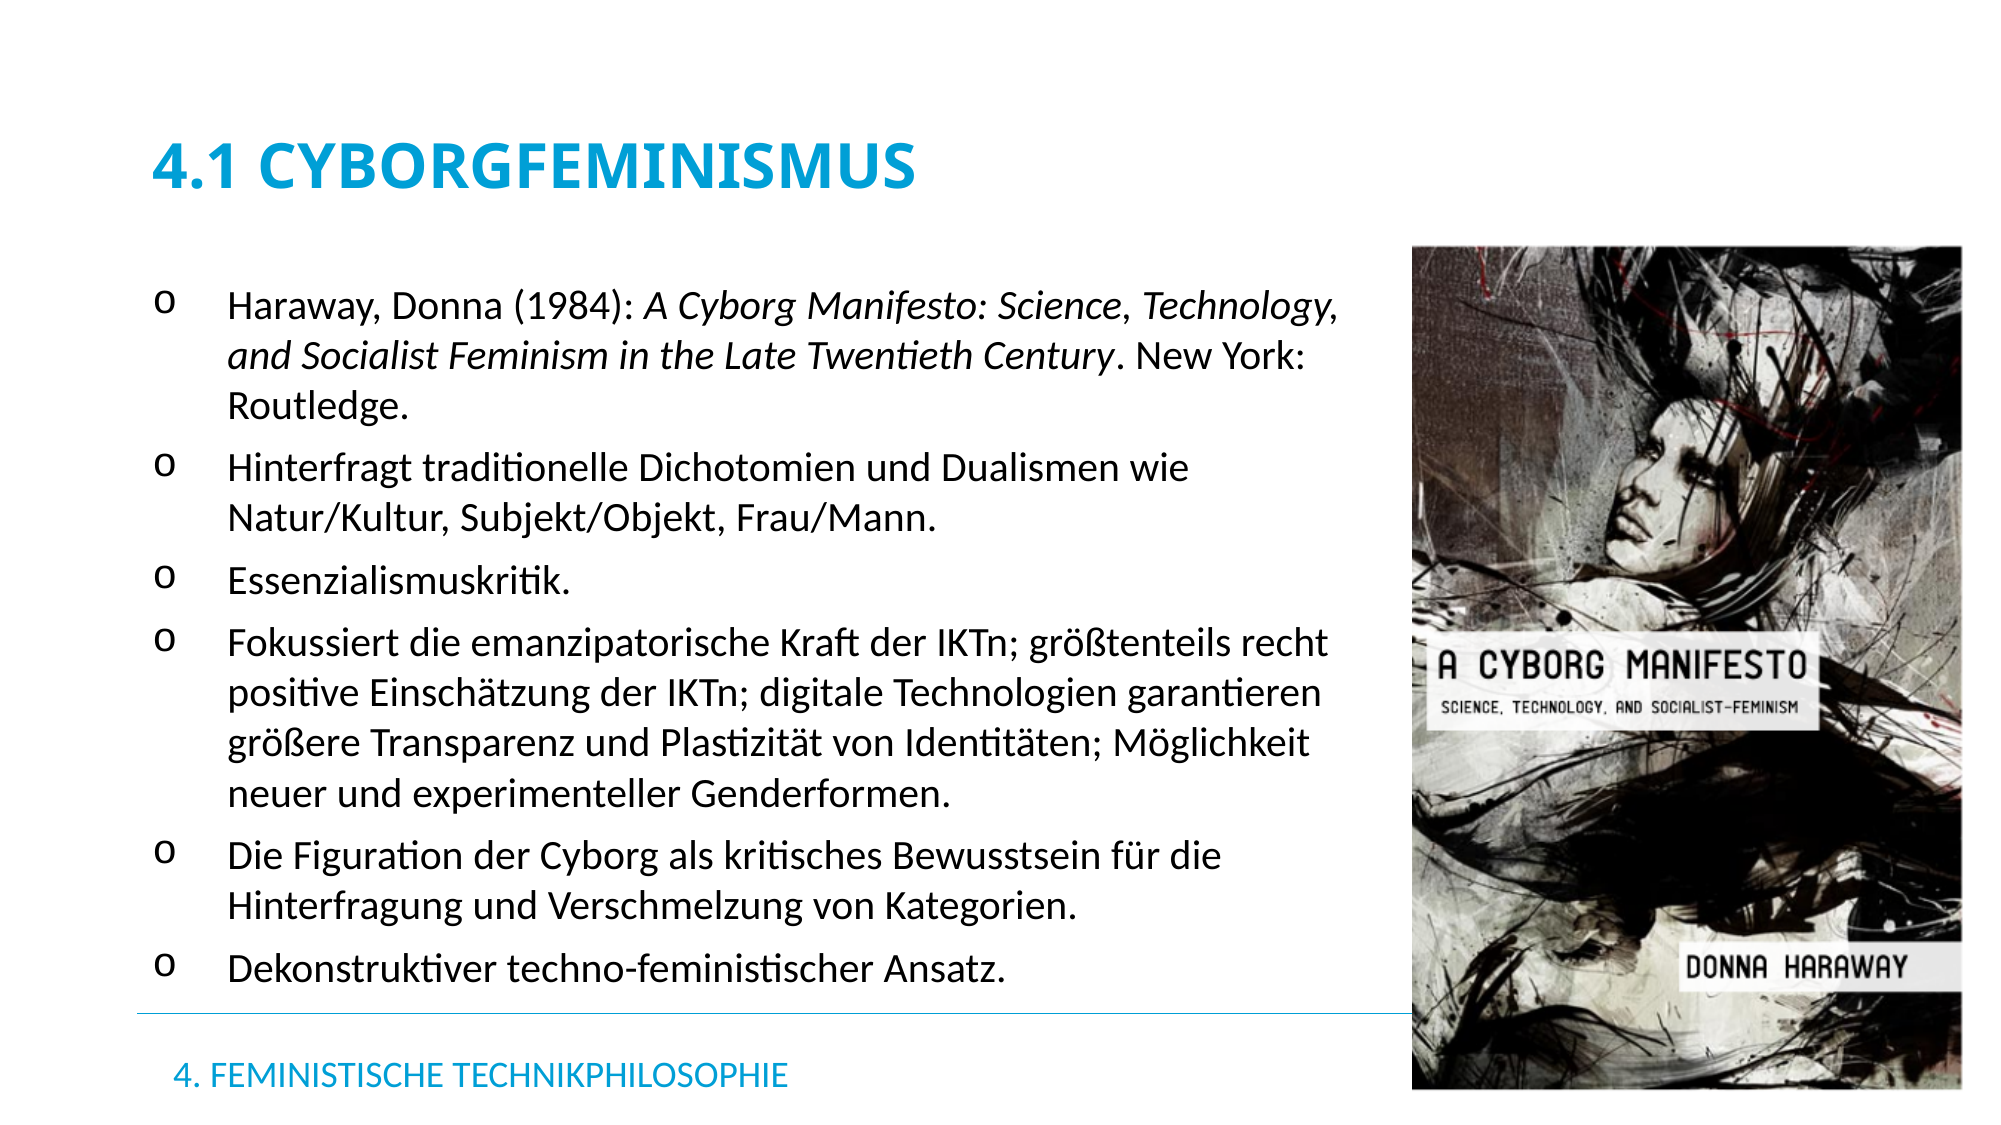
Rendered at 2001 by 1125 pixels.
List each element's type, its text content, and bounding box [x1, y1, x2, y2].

text_box 4. Feministische Technikphilosophie [158, 1042, 1412, 1103]
list Haraway, Donna (1984): A Cyborg Manifesto: Science, Technology, and Socialist Feminism in the Late Twentieth Century. New York: Routledge. Hinterfragt traditionelle Dichotomien und Dualismen wie Natur/Kultur, Subjekt/Objekt, Frau/Mann. Essenzialismuskritik. Fokussiert die emanzipatorische Kraft der IKTn; größtenteils recht positive Einschätzung der IKTn; digitale Technologien garantieren größere Transparenz und Plastizität von Identitäten; Möglichkeit neuer und experimenteller Genderformen. Die Figuration der Cyborg als kritisches Bewusstsein für die Hinterfragung und Verschmelzung von Kategorien. Dekonstruktiver techno-feministischer Ansatz. [137, 270, 1370, 984]
title 4.1 Cyborgfeminismus [137, 59, 1863, 278]
picture [1412, 231, 1979, 1107]
